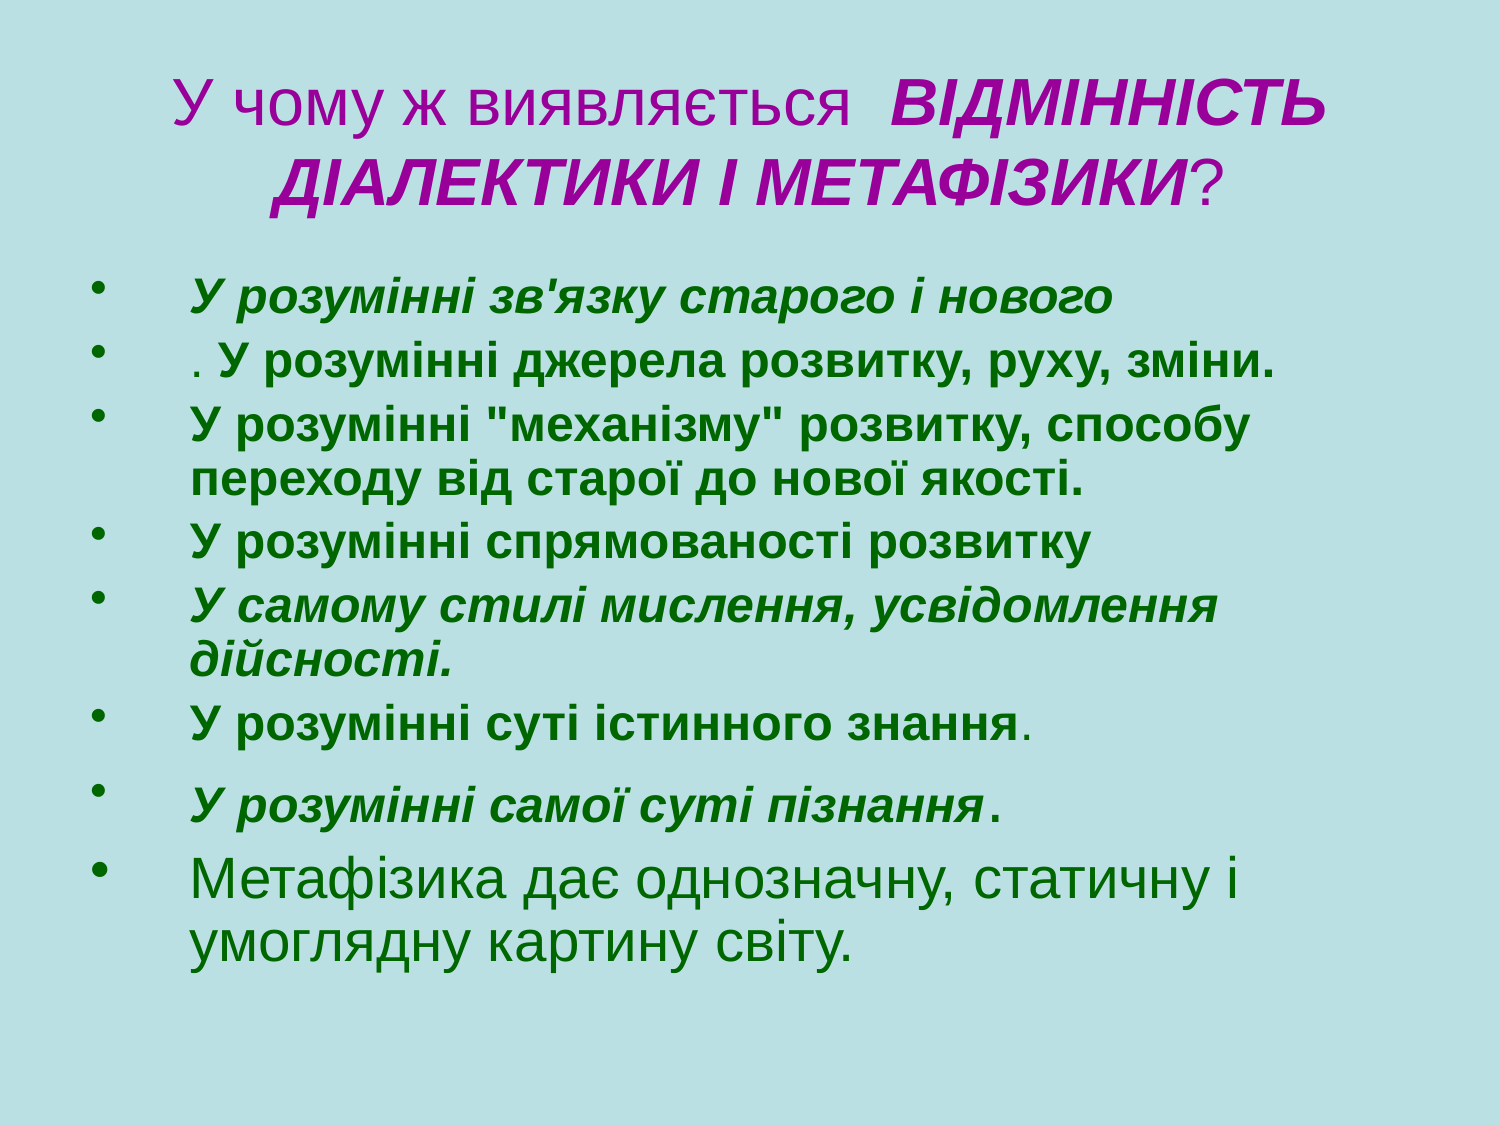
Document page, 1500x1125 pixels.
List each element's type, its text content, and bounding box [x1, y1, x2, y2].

list У розумінні зв'язку старого і нового . У розумінні джерела розвитку, руху, зміни. У розумінні "механізму" розвитку, способу переходу від старої до нової якості. У розумінні спрямованості розвитку У самому стилі мислення, усвідомлення дійсності. У розумінні суті істинного знання. У розумінні самої суті пізнання. Метафізика дає однозначну, статичну і умоглядну картину світу. [74, 262, 1426, 1006]
title У чому ж виявляється ВІДМІННІСТЬ ДІАЛЕКТИКИ І МЕТАФІЗИКИ? [74, 44, 1426, 233]
